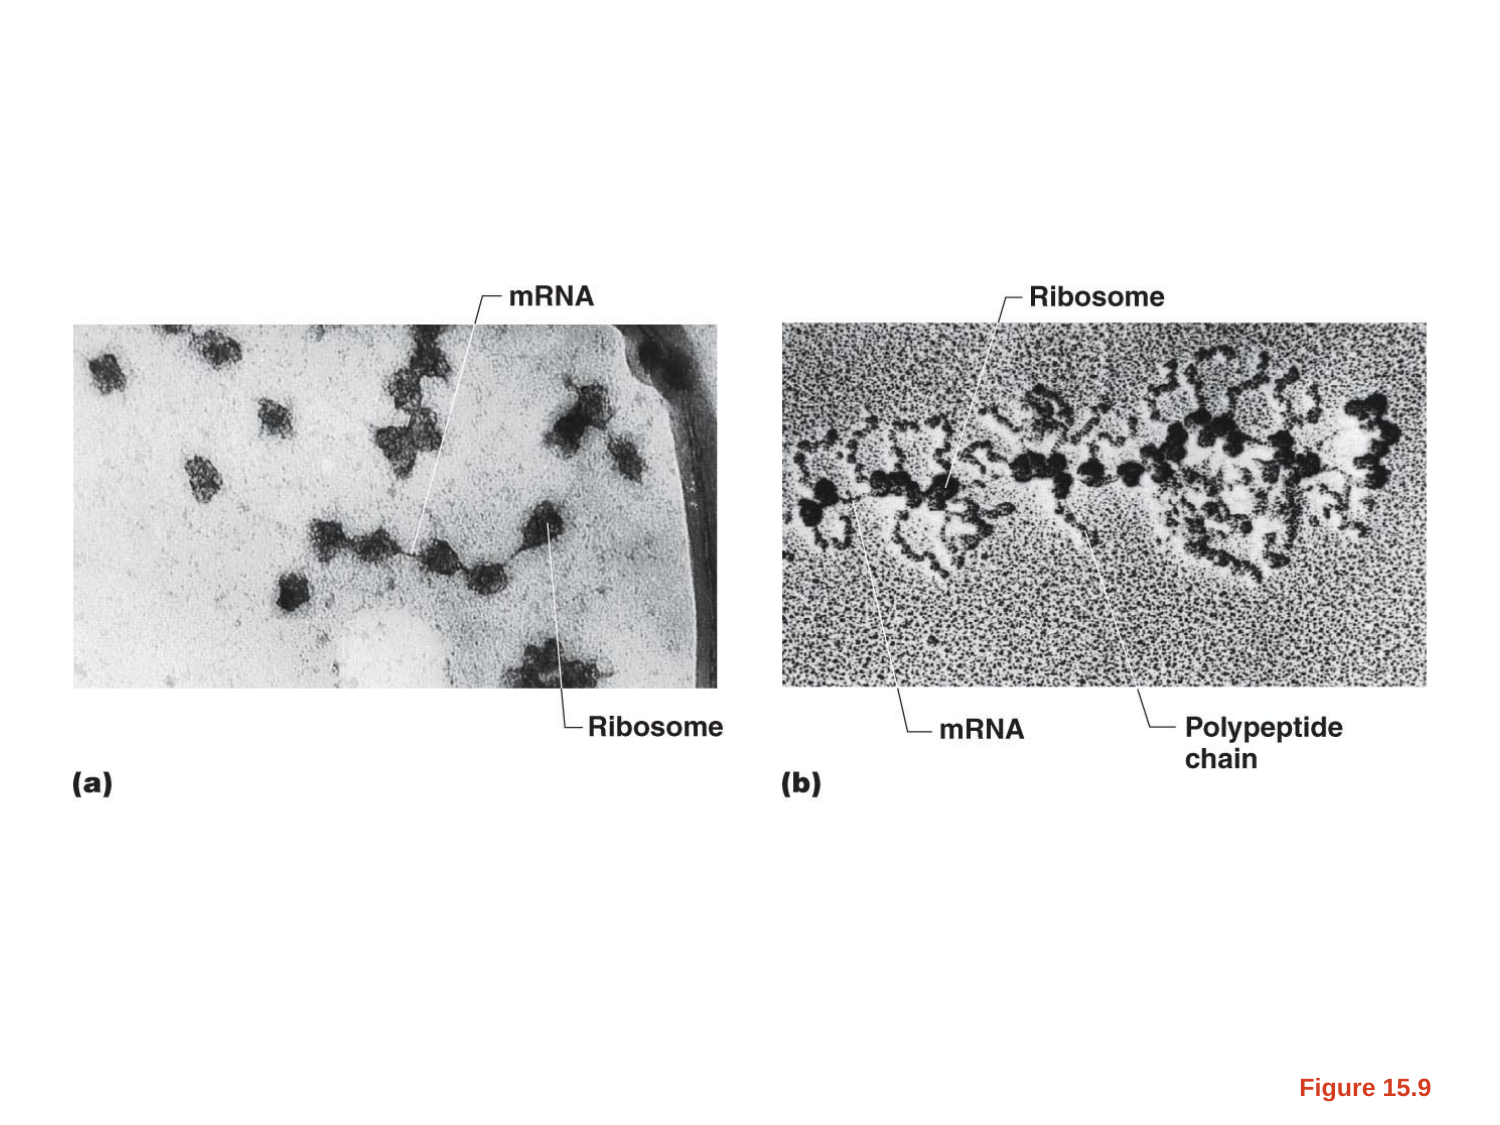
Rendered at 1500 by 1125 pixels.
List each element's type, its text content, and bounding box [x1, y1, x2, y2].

picture [48, 261, 1451, 813]
text_box Figure 15.9 [1011, 1064, 1500, 1109]
